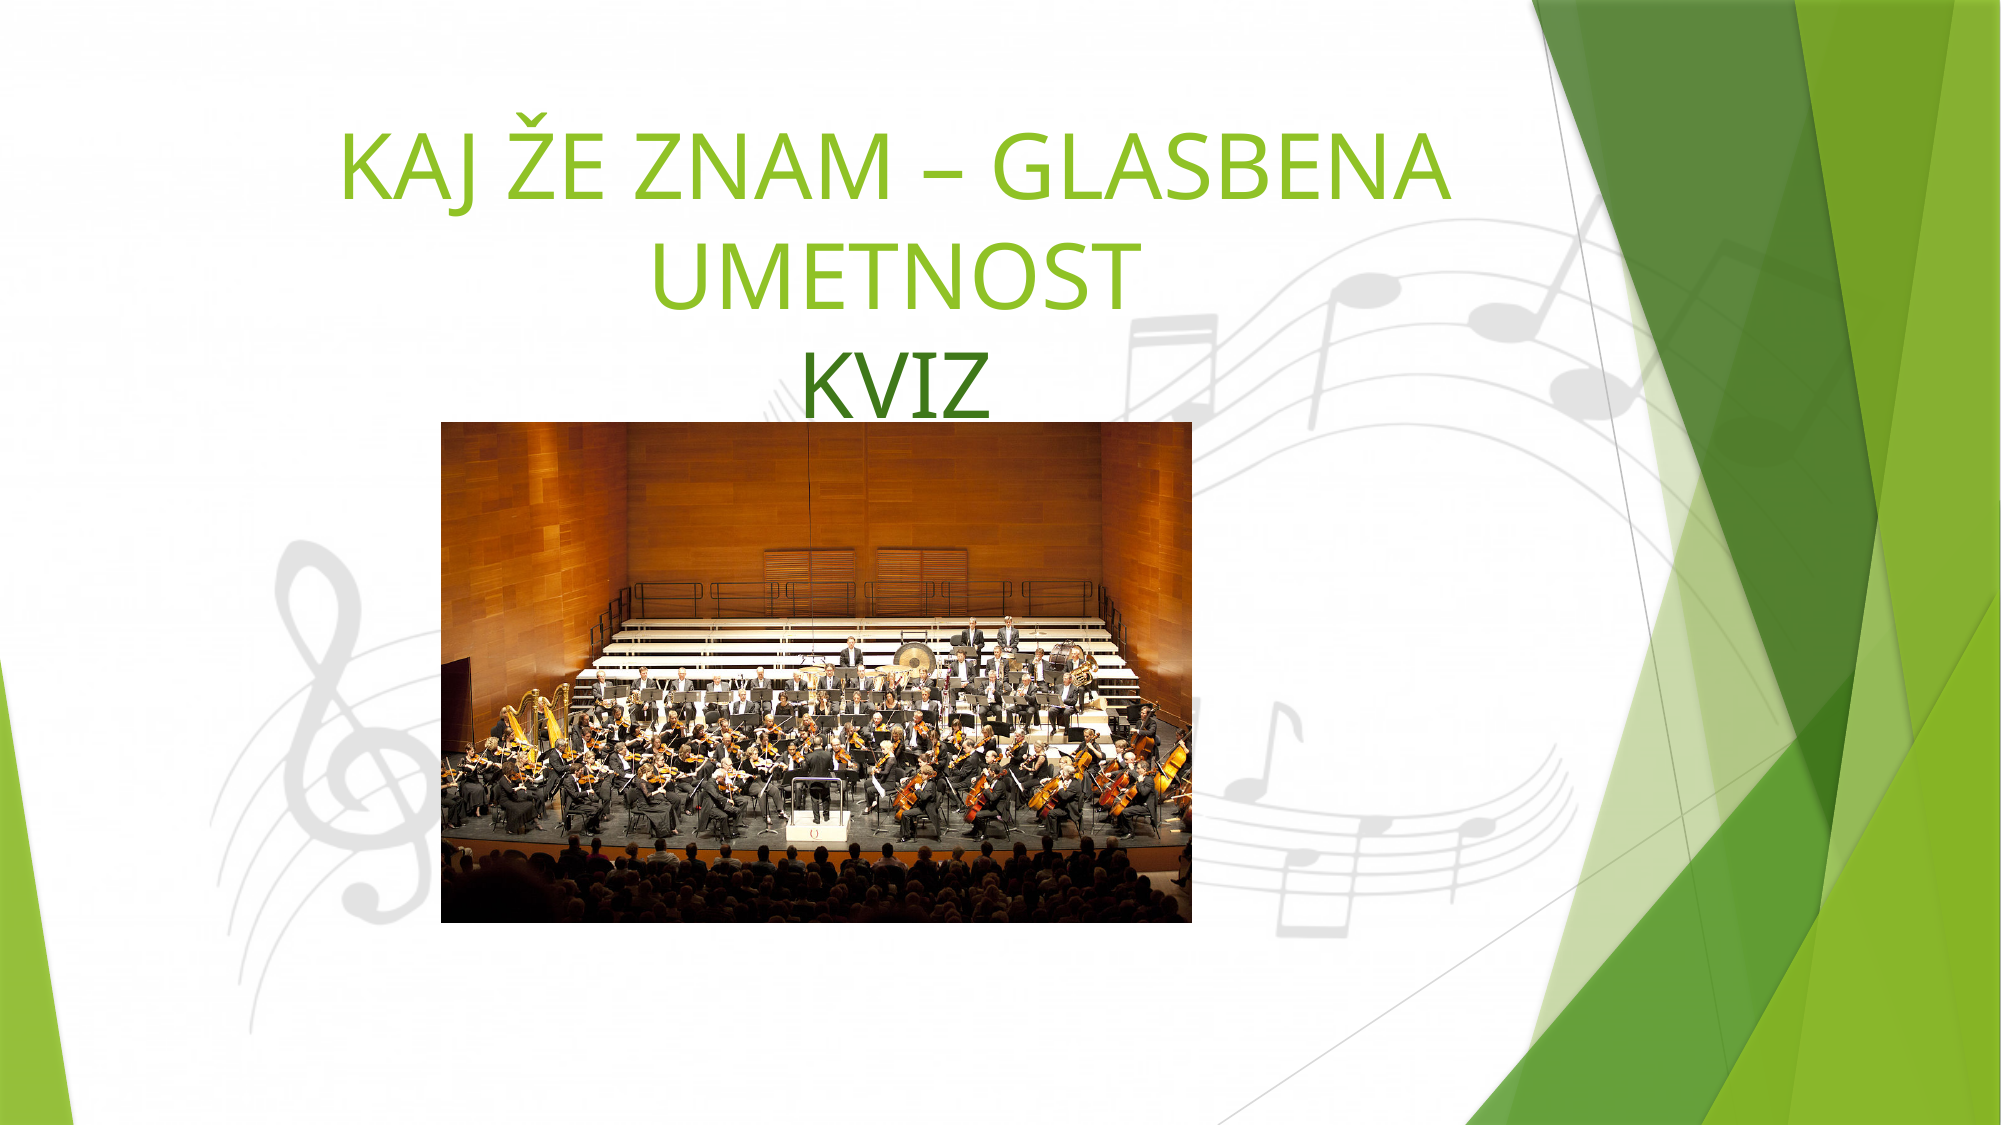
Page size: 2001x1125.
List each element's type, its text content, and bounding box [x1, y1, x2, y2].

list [440, 422, 1192, 924]
title KAJ ŽE ZNAM – GLASBENA UMETNOST KVIZ [111, 99, 1680, 317]
